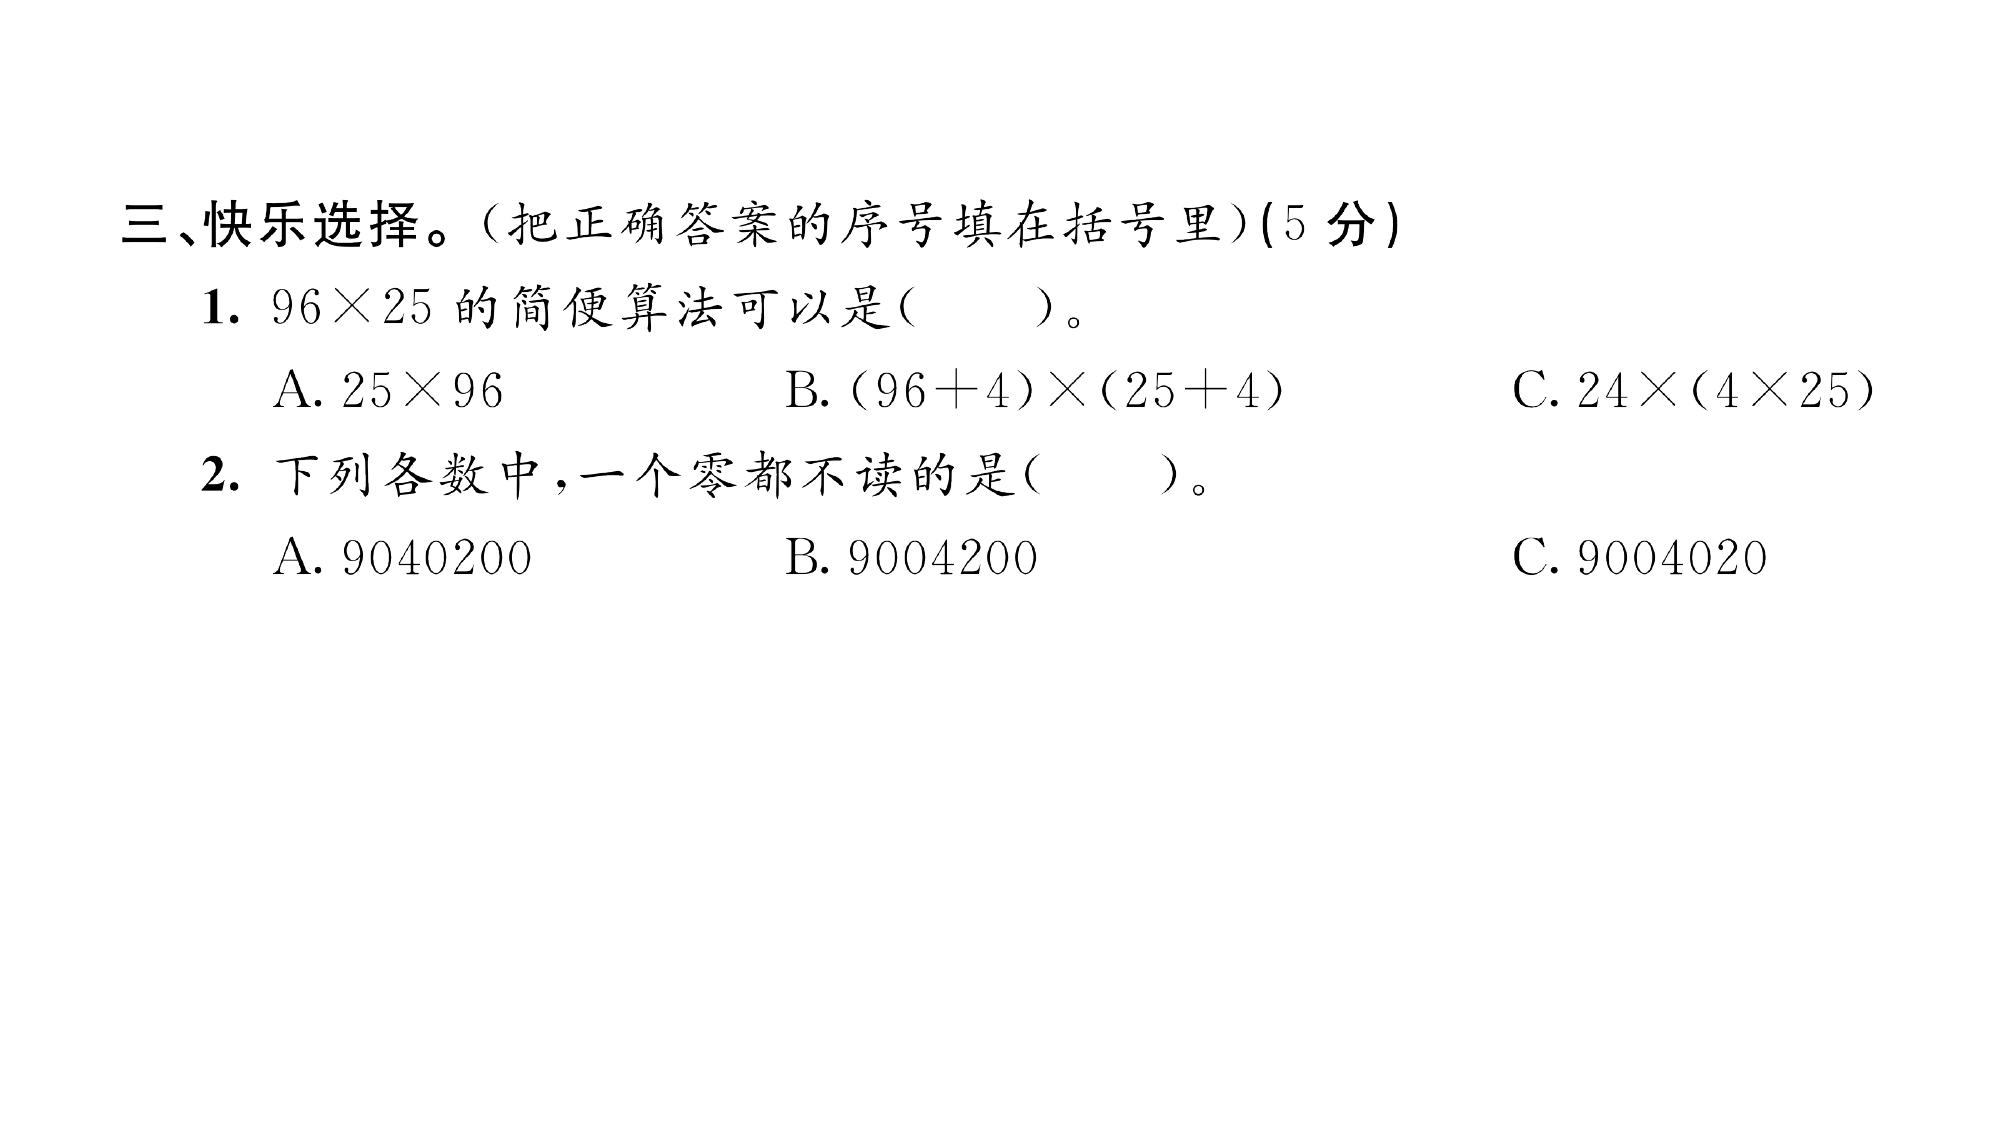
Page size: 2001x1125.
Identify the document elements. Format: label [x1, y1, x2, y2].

picture [118, 177, 2000, 598]
